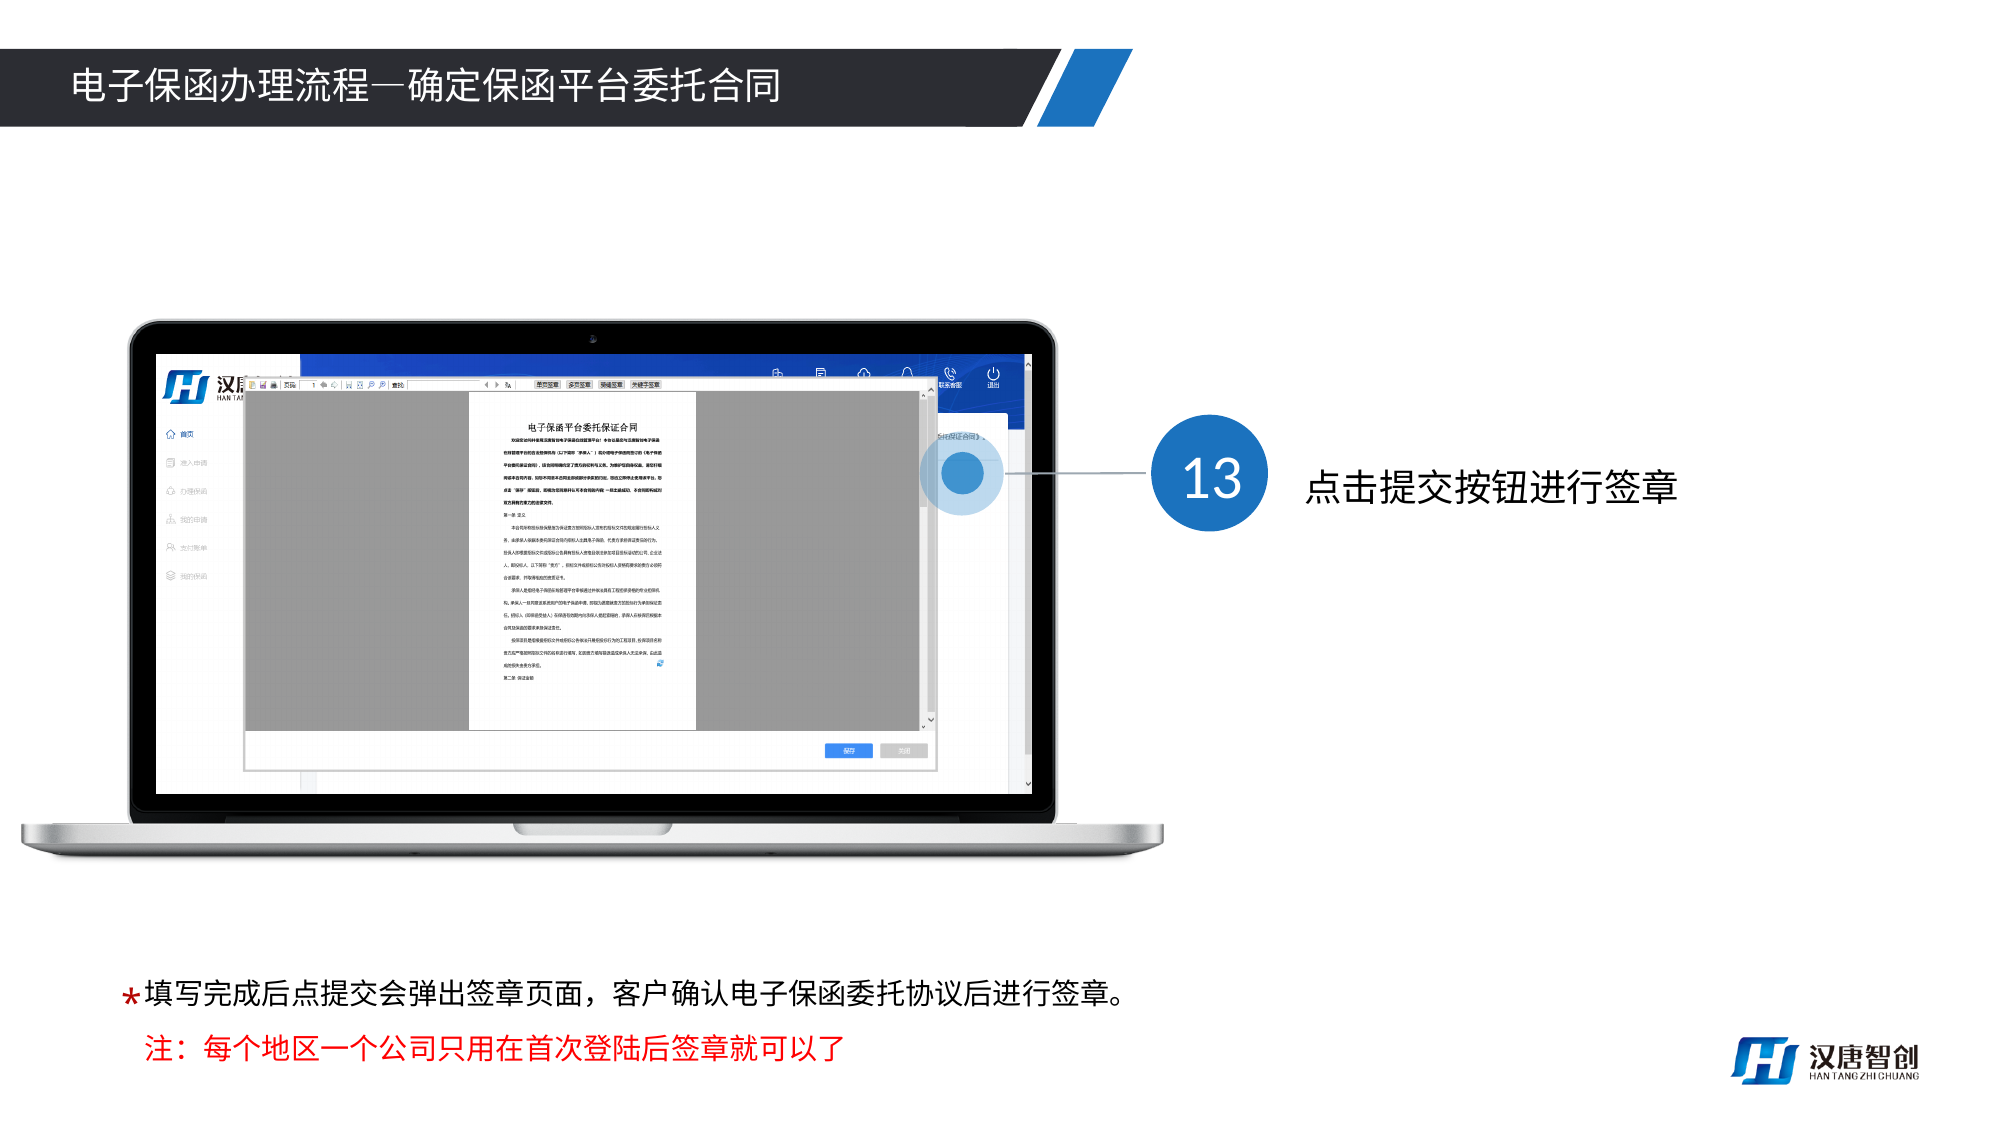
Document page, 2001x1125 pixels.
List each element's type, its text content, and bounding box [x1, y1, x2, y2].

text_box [919, 414, 1859, 532]
picture [1728, 1035, 1922, 1086]
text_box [105, 944, 1130, 1075]
title 电子保函办理流程—确定保函平台委托合同 [55, 54, 920, 121]
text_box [0, 302, 1189, 868]
